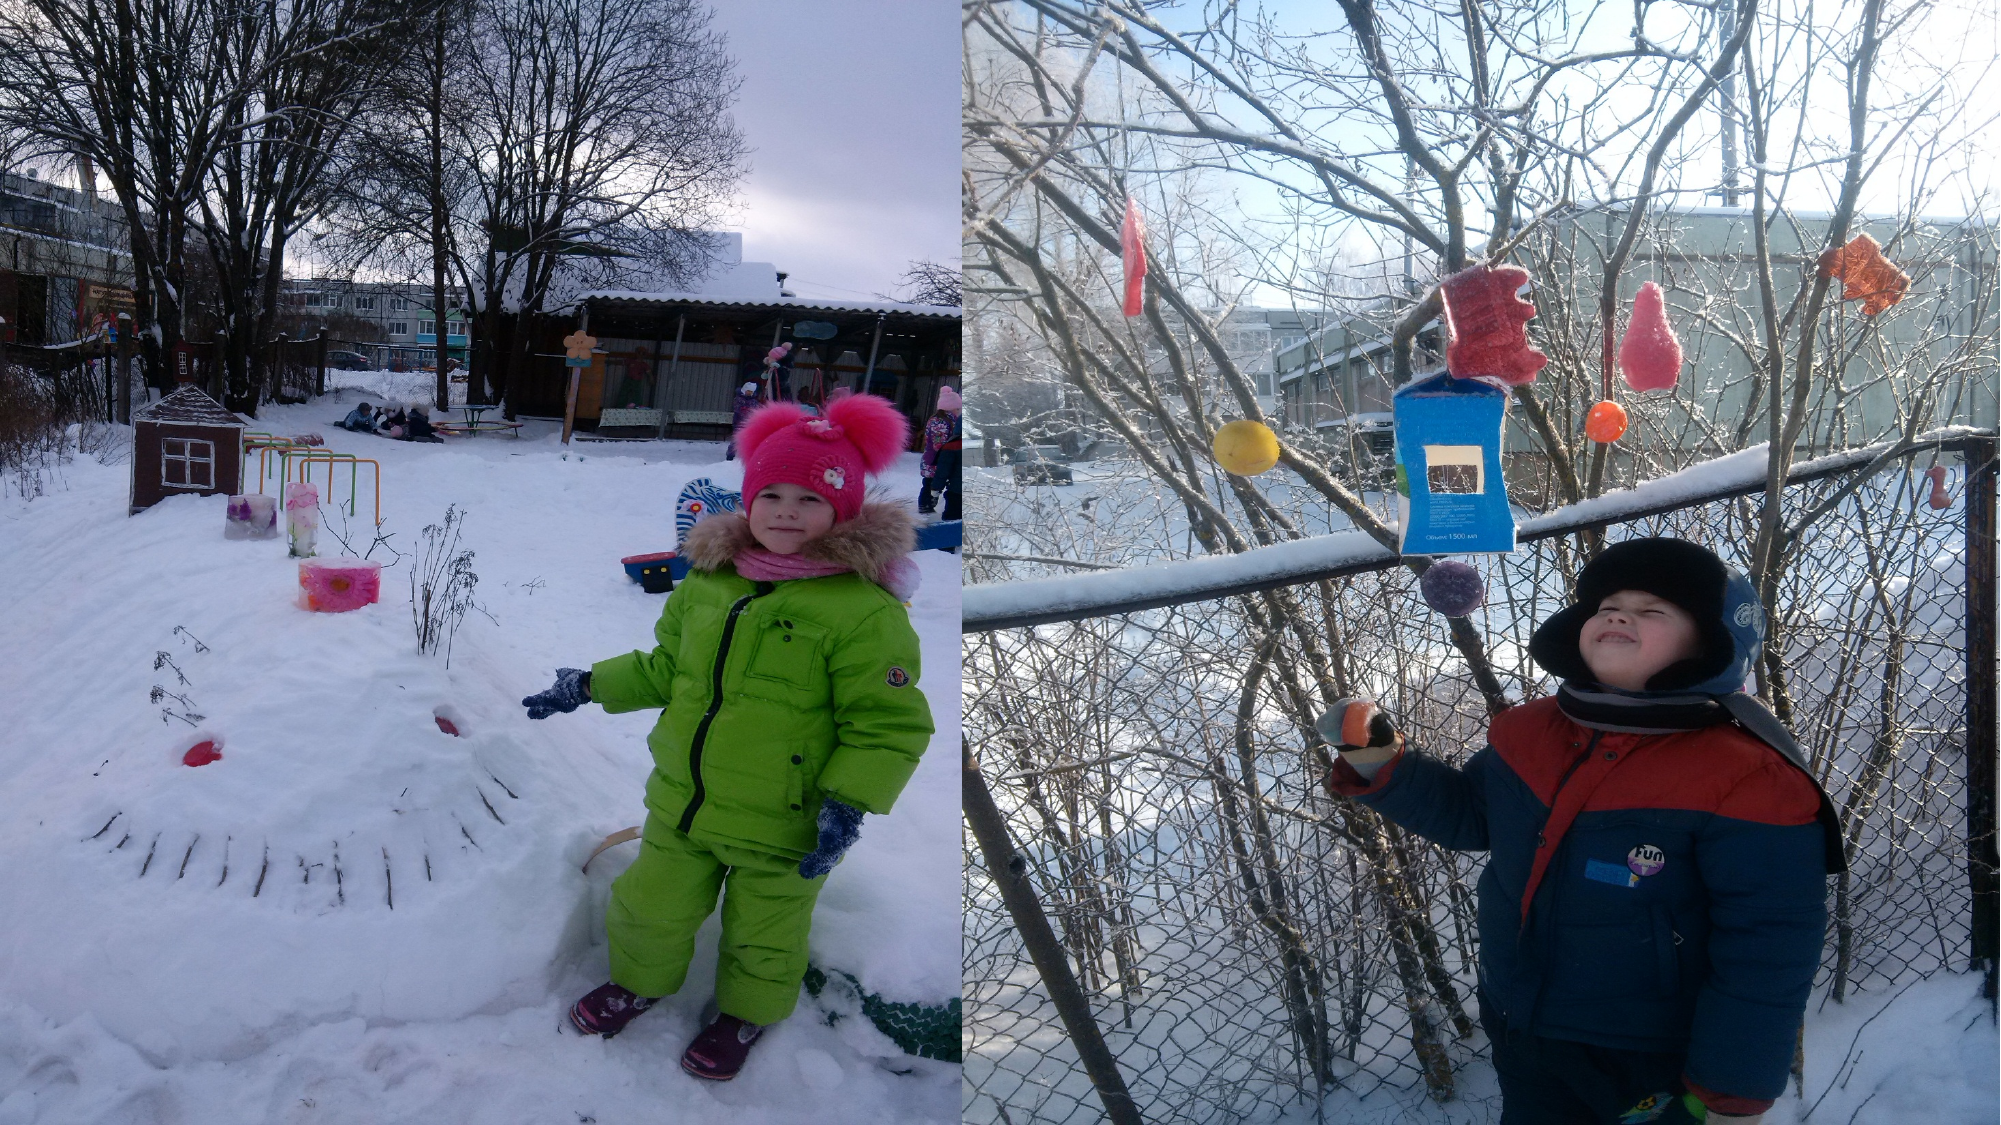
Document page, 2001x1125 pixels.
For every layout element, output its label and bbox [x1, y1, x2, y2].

picture [962, 0, 2000, 1125]
list [0, 0, 962, 1125]
